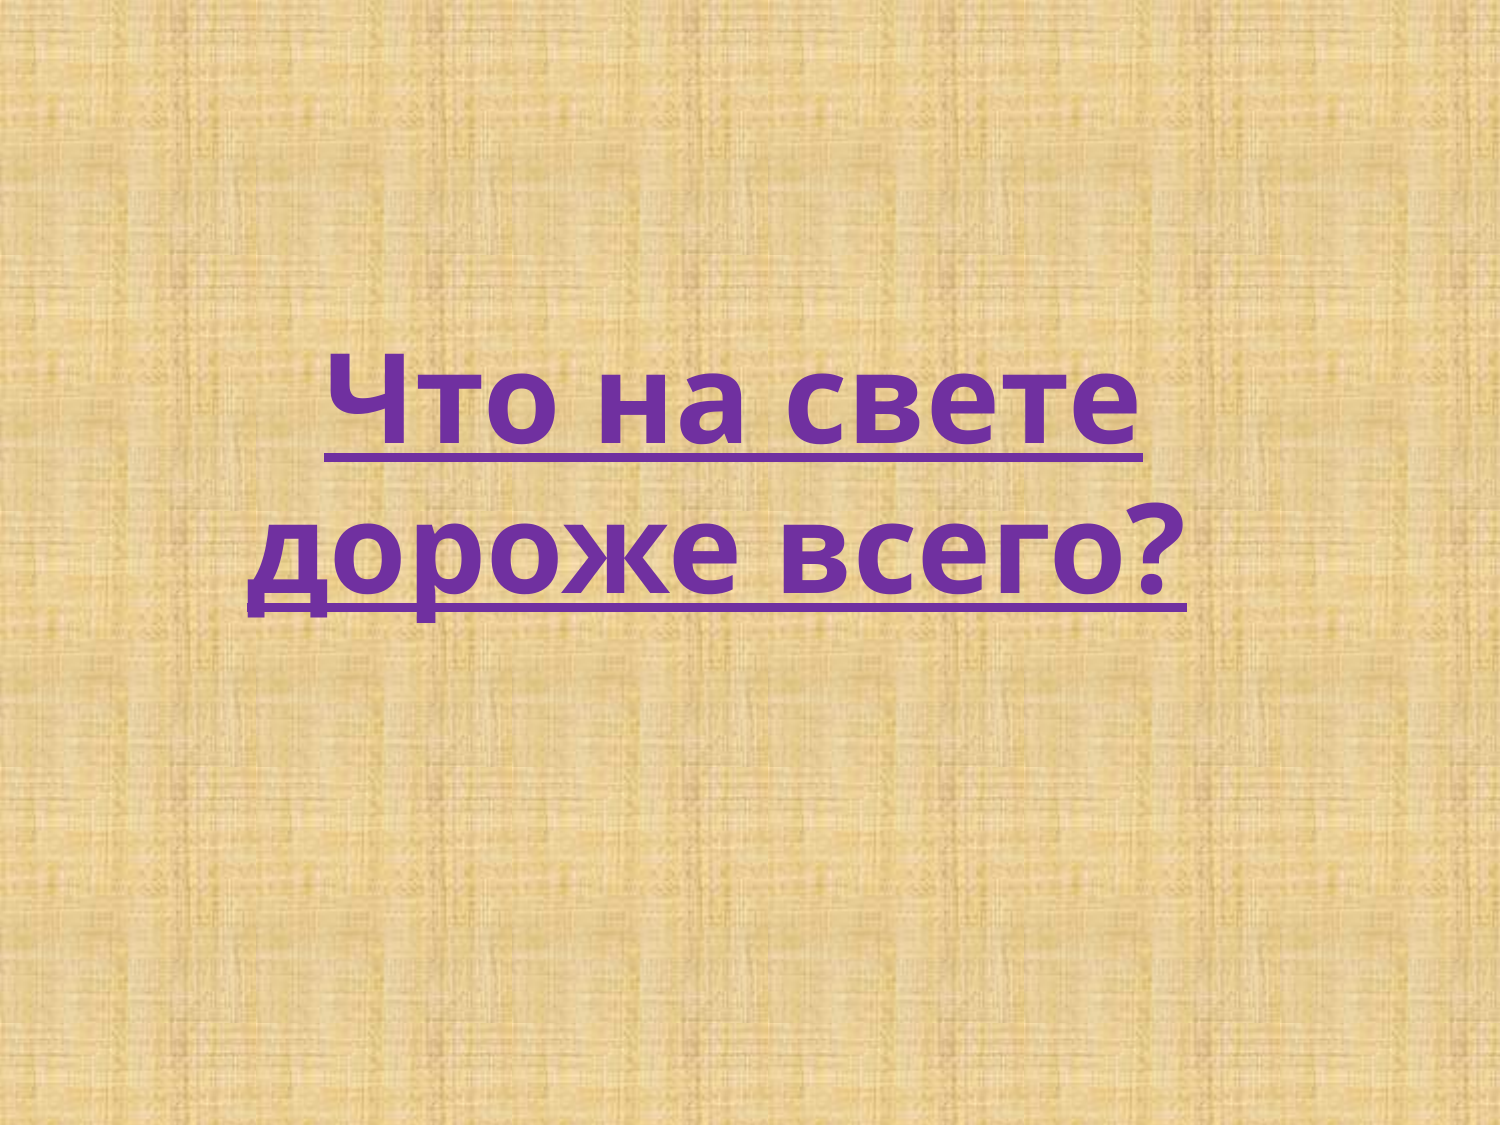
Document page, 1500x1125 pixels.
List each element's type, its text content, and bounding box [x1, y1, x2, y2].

picture [0, 0, 1500, 1125]
title Что на свете дороже всего? [58, 375, 1409, 563]
